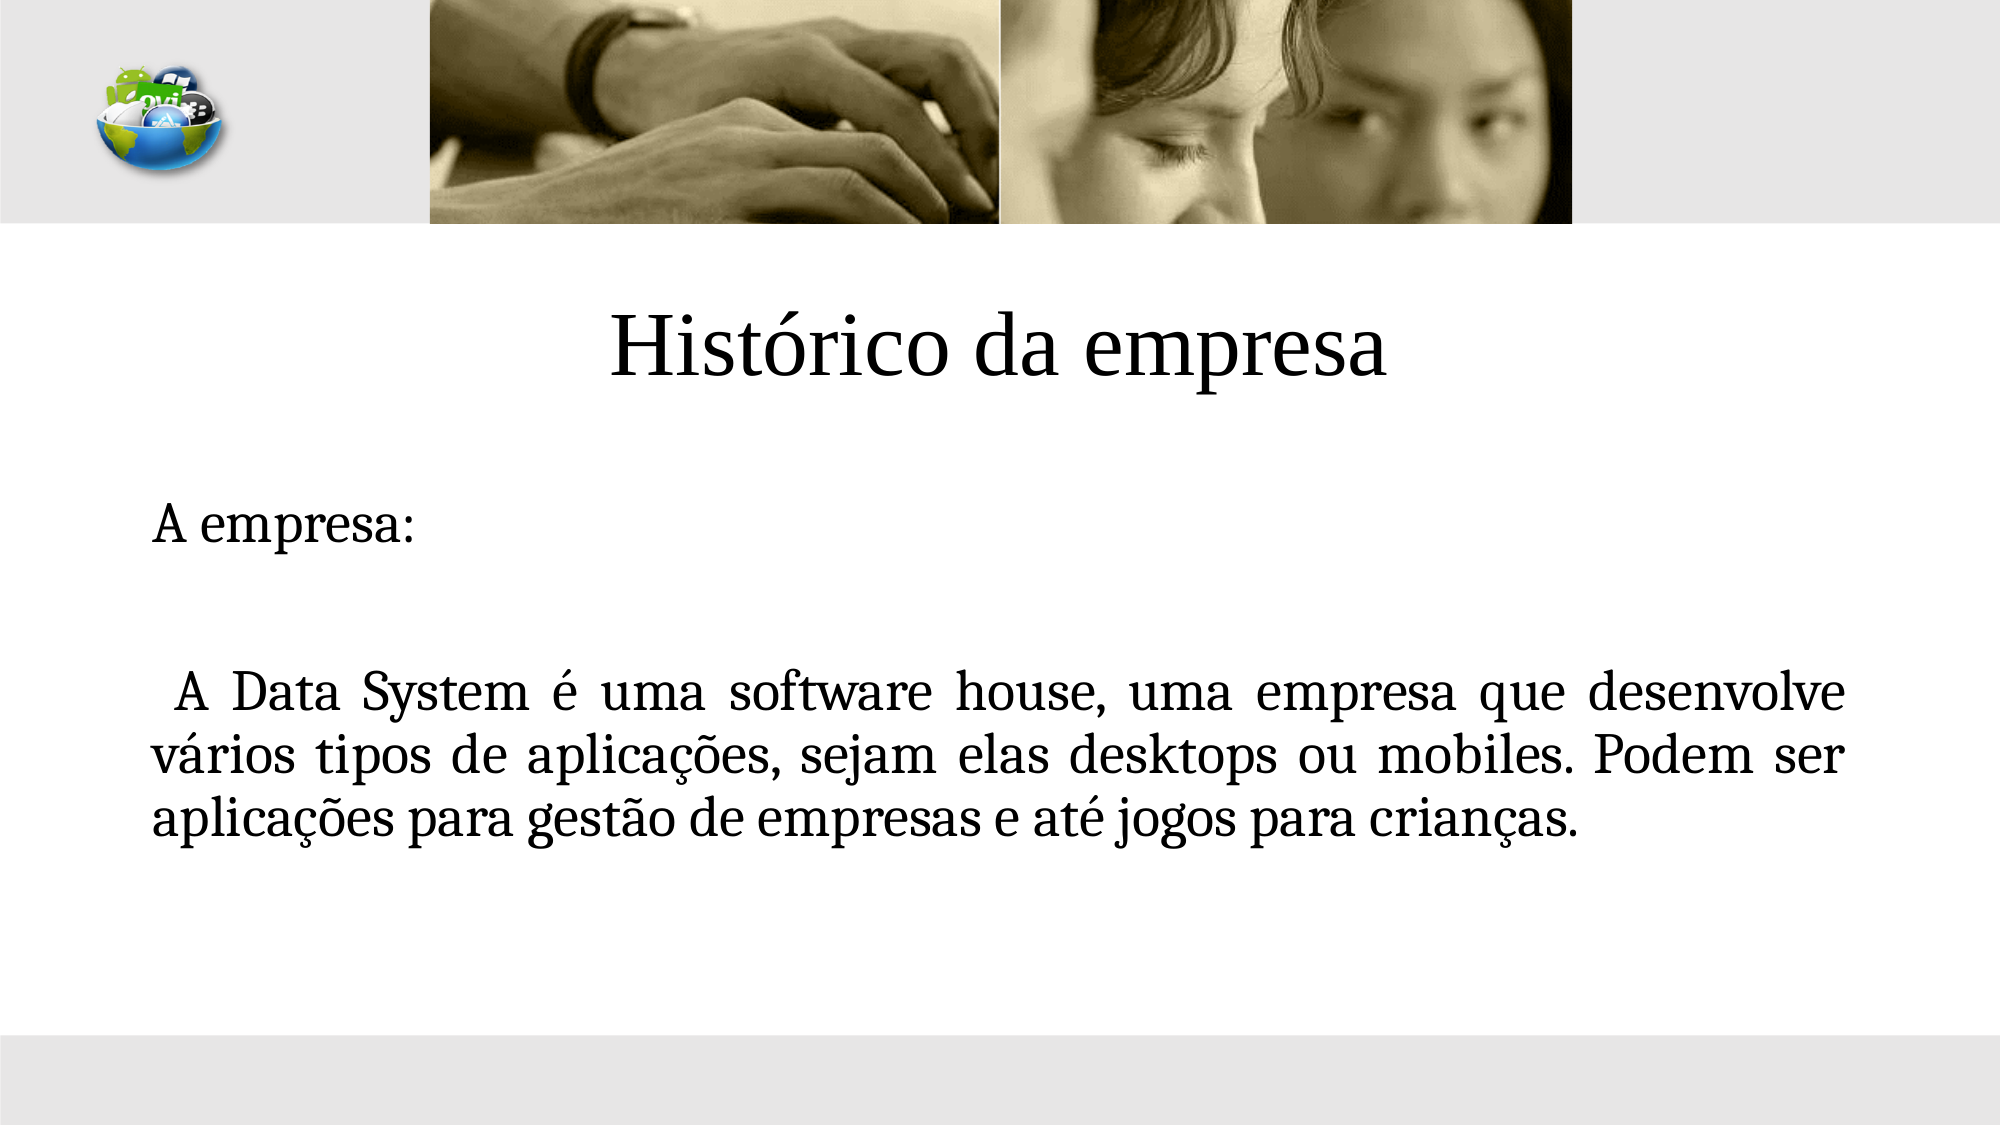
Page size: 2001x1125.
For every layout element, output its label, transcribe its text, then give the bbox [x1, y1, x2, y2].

title Histórico da empresa [137, 237, 1863, 455]
picture [78, 42, 252, 193]
list A empresa: A Data System é uma software house, uma empresa que desenvolve vários tipos de aplicações, sejam elas desktops ou mobiles. Podem ser aplicações para gestão de empresas e até jogos para crianças. [137, 484, 1863, 1014]
picture [429, 0, 1573, 224]
